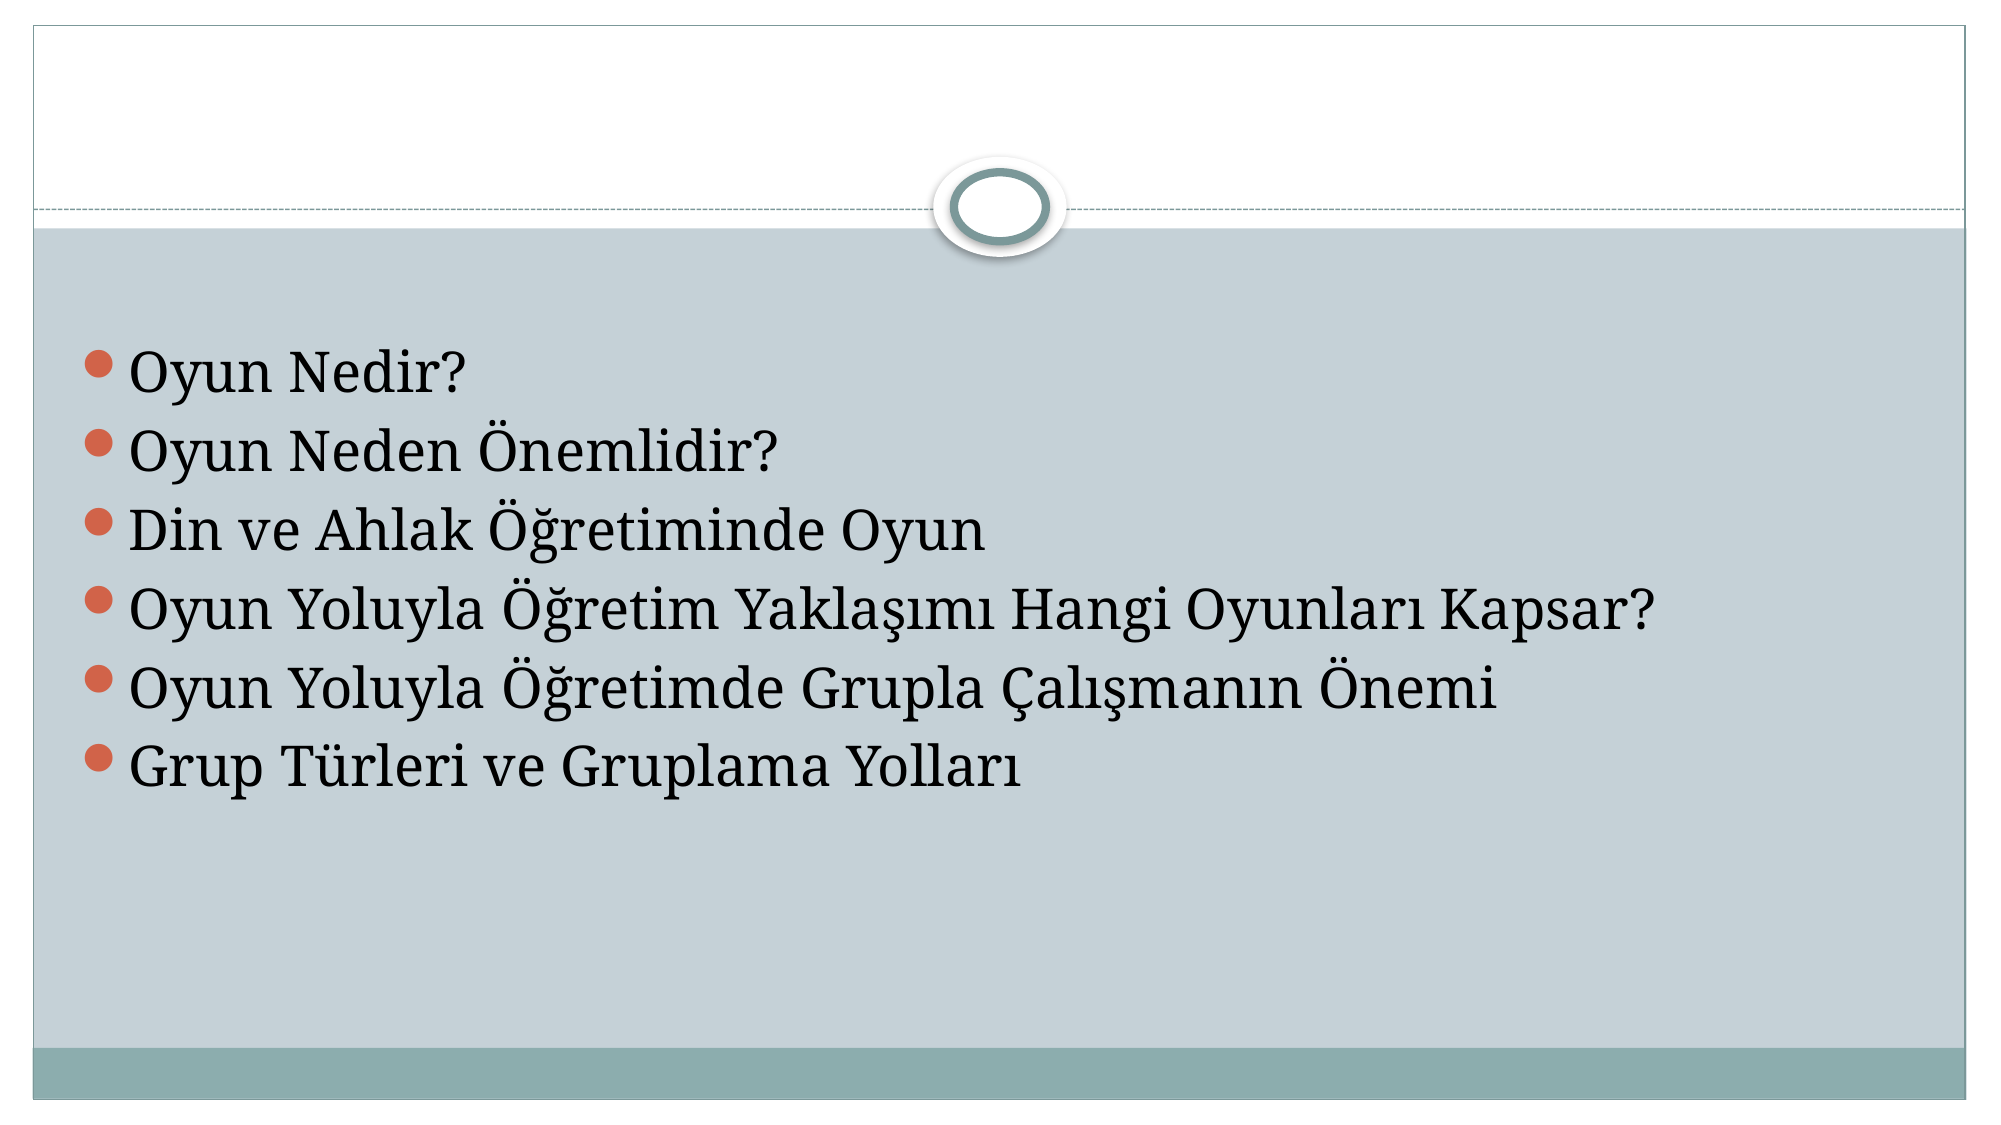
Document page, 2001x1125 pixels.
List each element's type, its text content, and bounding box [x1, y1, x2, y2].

list Oyun Nedir? Oyun Neden Önemlidir? Din ve Ahlak Öğretiminde Oyun Oyun Yoluyla Öğretim Yaklaşımı Hangi Oyunları Kapsar? Oyun Yoluyla Öğretimde Grupla Çalışmanın Önemi Grup Türleri ve Gruplama Yolları [66, 250, 1926, 1001]
